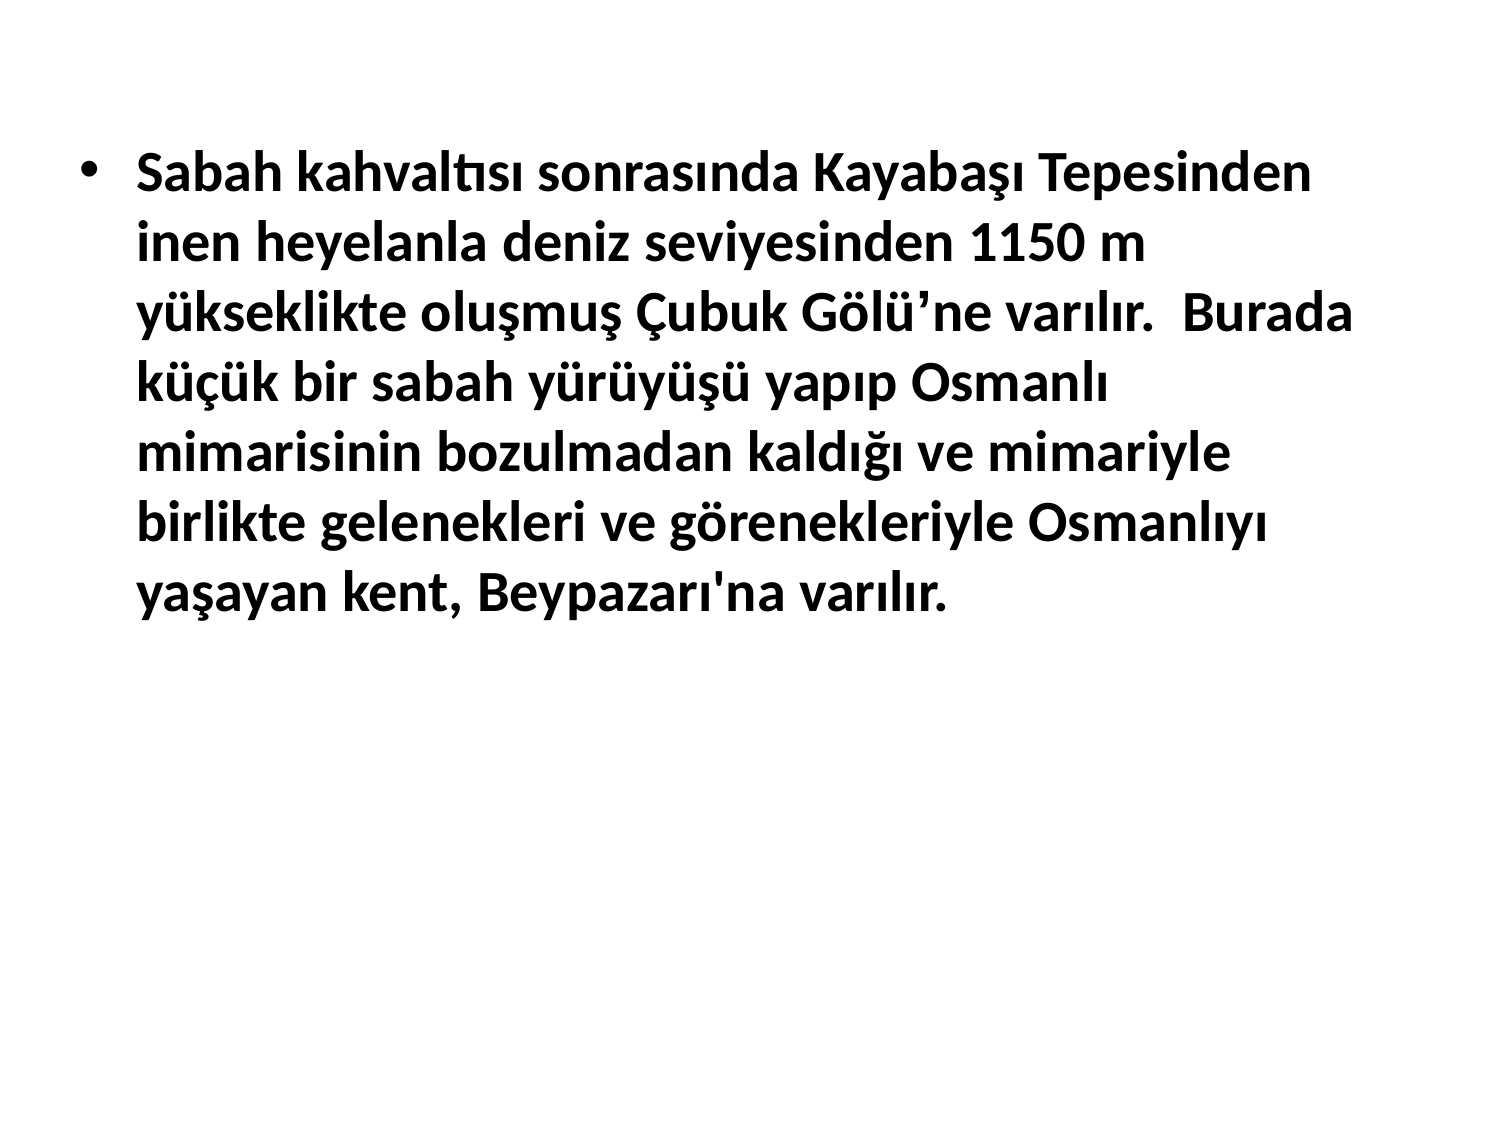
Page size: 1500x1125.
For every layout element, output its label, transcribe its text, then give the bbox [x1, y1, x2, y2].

list Sabah kahvaltısı sonrasında Kayabaşı Tepesinden inen heyelanla deniz seviyesinden 1150 m yükseklikte oluşmuş Çubuk Gölü’ne varılır. Burada küçük bir sabah yürüyüşü yapıp Osmanlı mimarisinin bozulmadan kaldığı ve mimariyle birlikte gelenekleri ve görenekleriyle Osmanlıyı yaşayan kent, Beypazarı'na varılır. [64, 125, 1415, 906]
